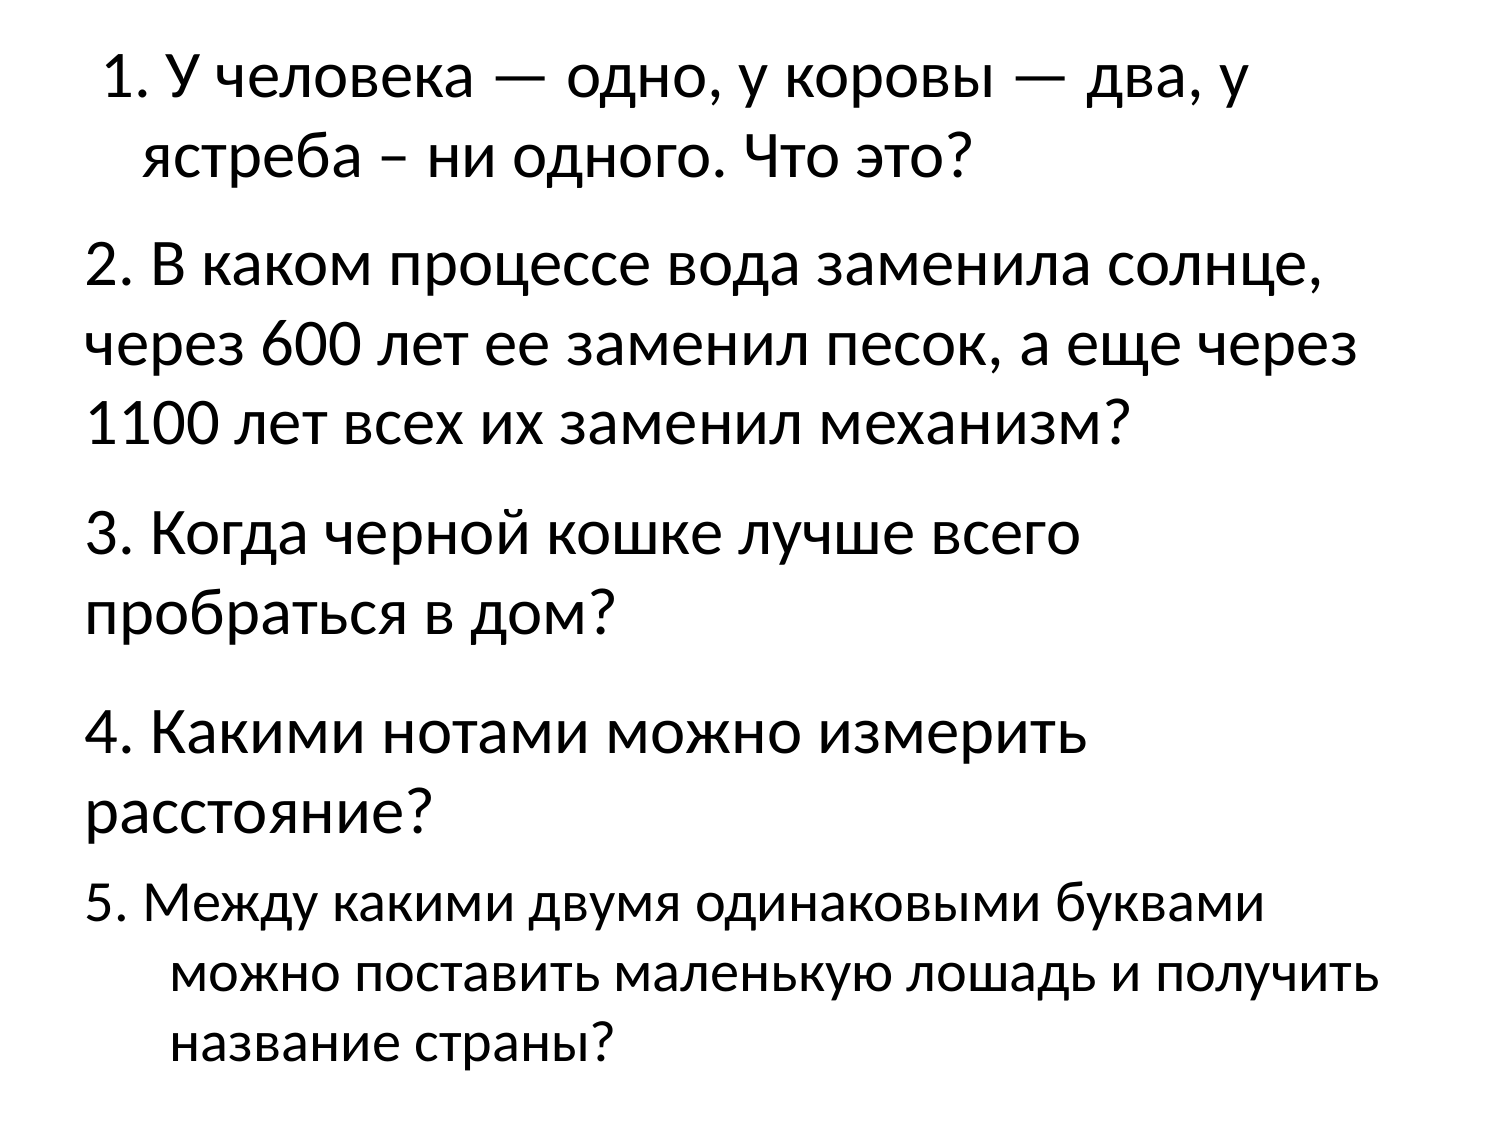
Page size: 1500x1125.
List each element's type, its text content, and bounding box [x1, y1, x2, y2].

text_box 3. Когда черной кошке лучше всего пробраться в дом? [70, 480, 1372, 656]
text_box 4. Какими нотами можно измерить расстояние? [70, 679, 1360, 855]
text_box 5. Между какими двумя одинаковыми буквами можно поставить маленькую лошадь и получить название страны? [70, 855, 1430, 1081]
list 1. У человека — одно, у коровы — два, у ястреба – ни одного. Что это? [70, 23, 1421, 677]
text_box 2. В каком процессе вода заменила солнце, через 600 лет ее заменил песок, а еще через 1100 лет всех их заменил механизм? [70, 210, 1395, 466]
